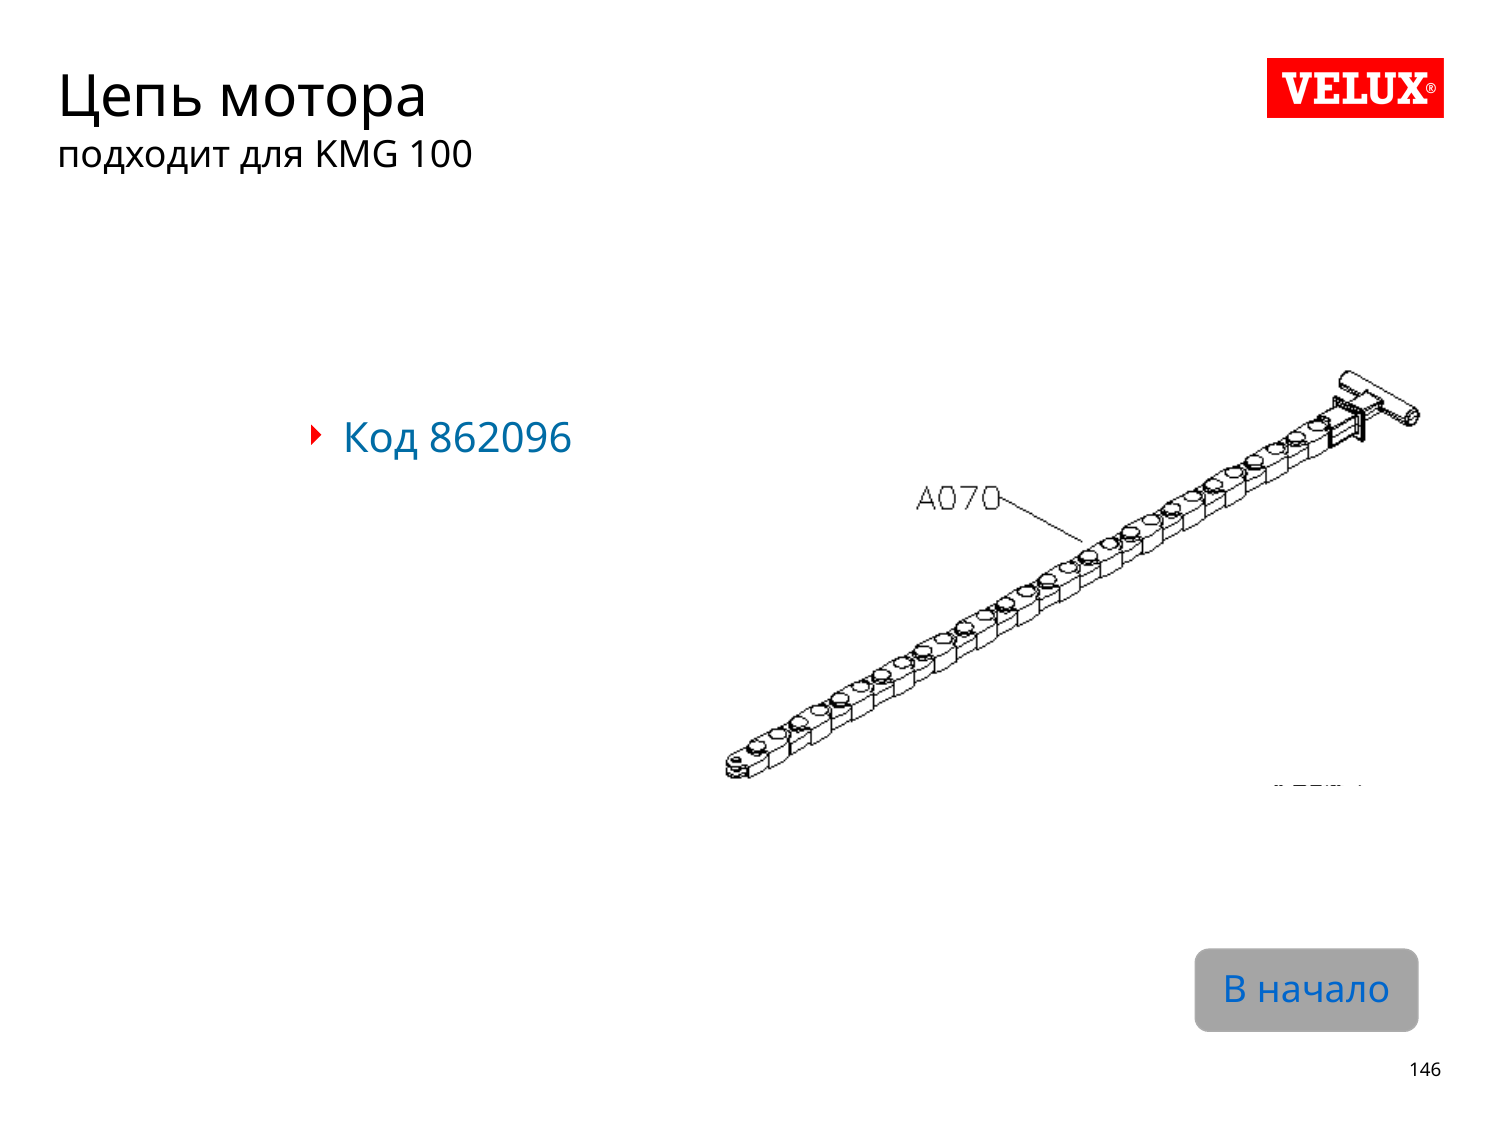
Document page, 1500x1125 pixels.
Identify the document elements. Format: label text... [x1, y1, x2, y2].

text_box В начало [1195, 949, 1418, 1032]
slide_number 146 [1392, 1057, 1442, 1095]
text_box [702, 362, 1430, 786]
list Код 862096 [56, 199, 1442, 1038]
picture [1267, 58, 1444, 118]
title Цепь мотора подходит для KMG 100 [56, 27, 1211, 182]
